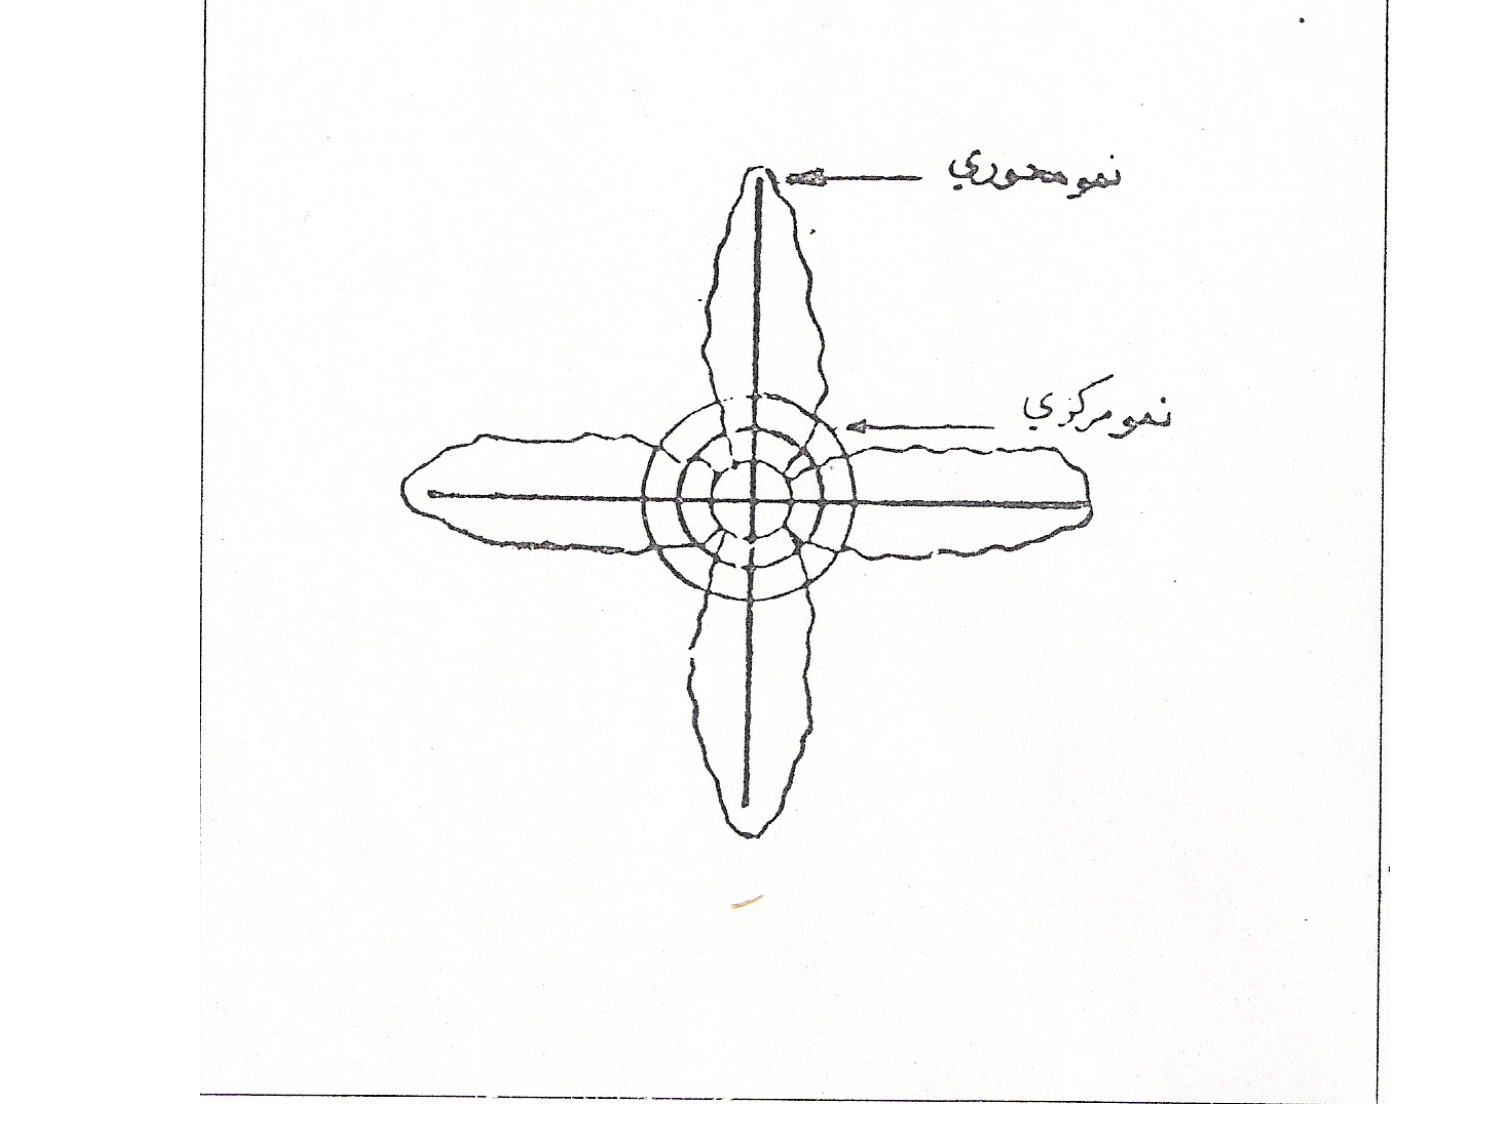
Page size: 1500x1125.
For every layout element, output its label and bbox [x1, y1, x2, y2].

picture [199, 0, 1391, 1106]
